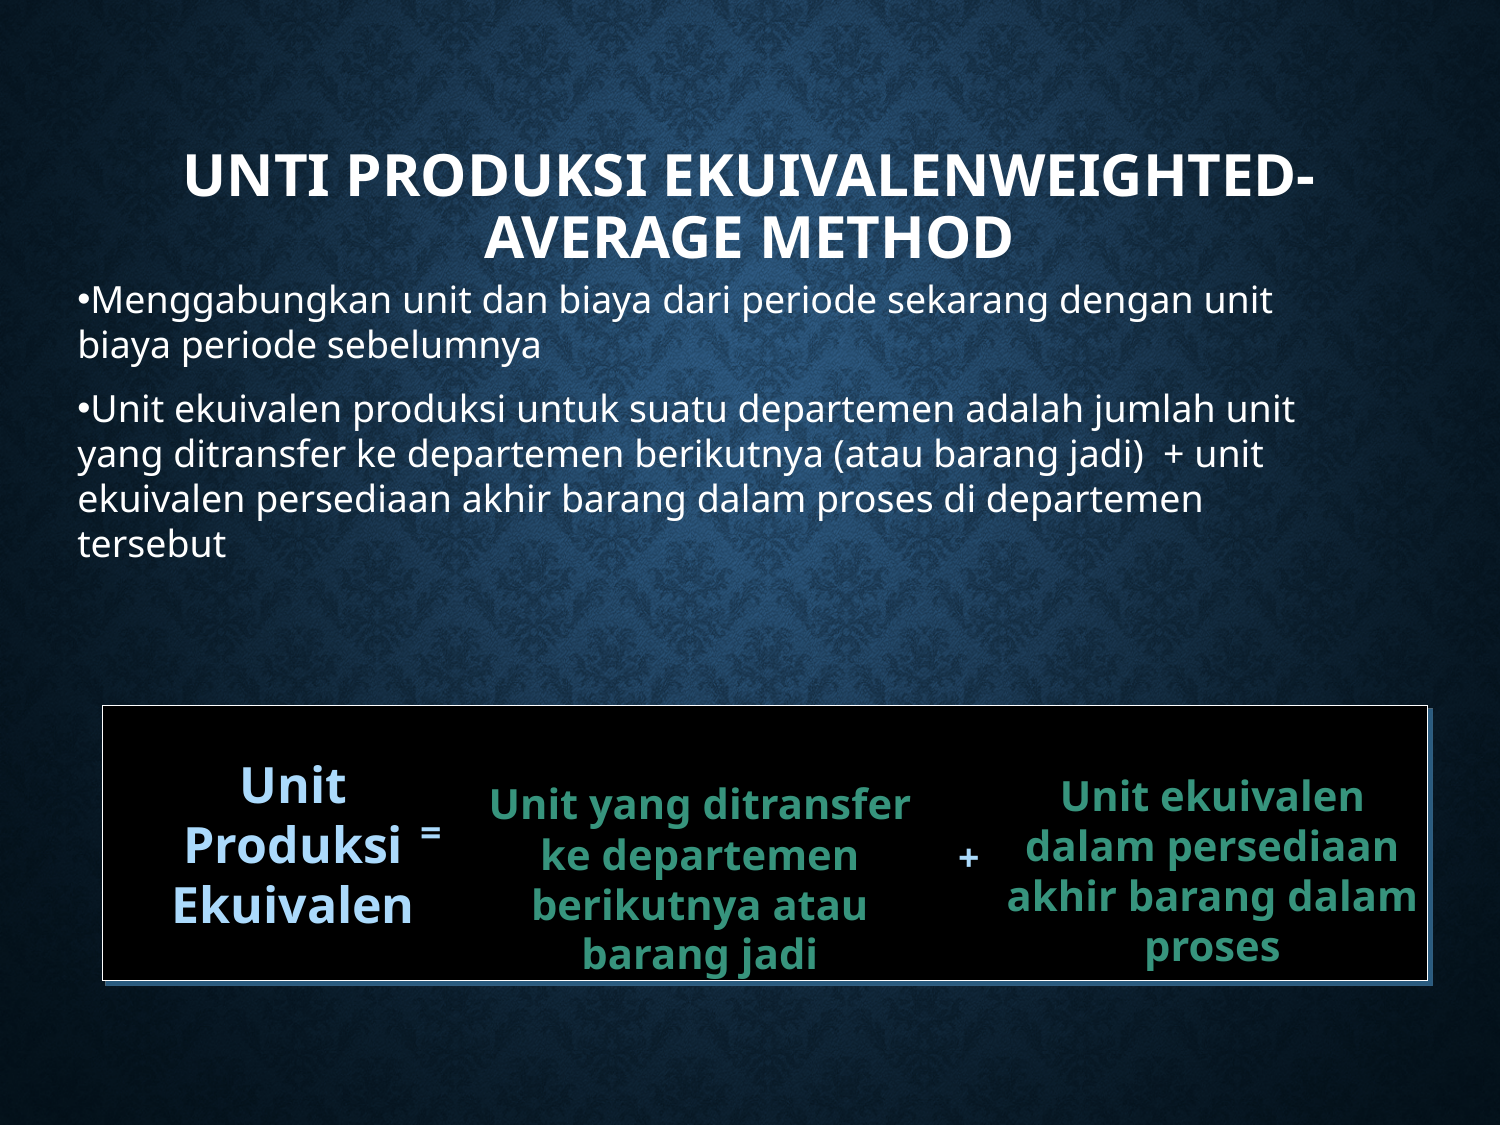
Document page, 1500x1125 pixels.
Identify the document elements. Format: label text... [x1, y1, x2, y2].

title Unti produksi ekuivalenWeighted-Average Method [112, 99, 1387, 318]
text_box Menggabungkan unit dan biaya dari periode sekarang dengan unit biaya periode sebelumnya Unit ekuivalen produksi untuk suatu departemen adalah jumlah unit yang ditransfer ke departemen berikutnya (atau barang jadi) + unit ekuivalen persediaan akhir barang dalam proses di departemen tersebut [62, 268, 1313, 573]
text_box Unit ekuivalen dalam persediaan akhir barang dalam proses [1443, 762, 1450, 978]
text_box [101, 704, 1438, 981]
